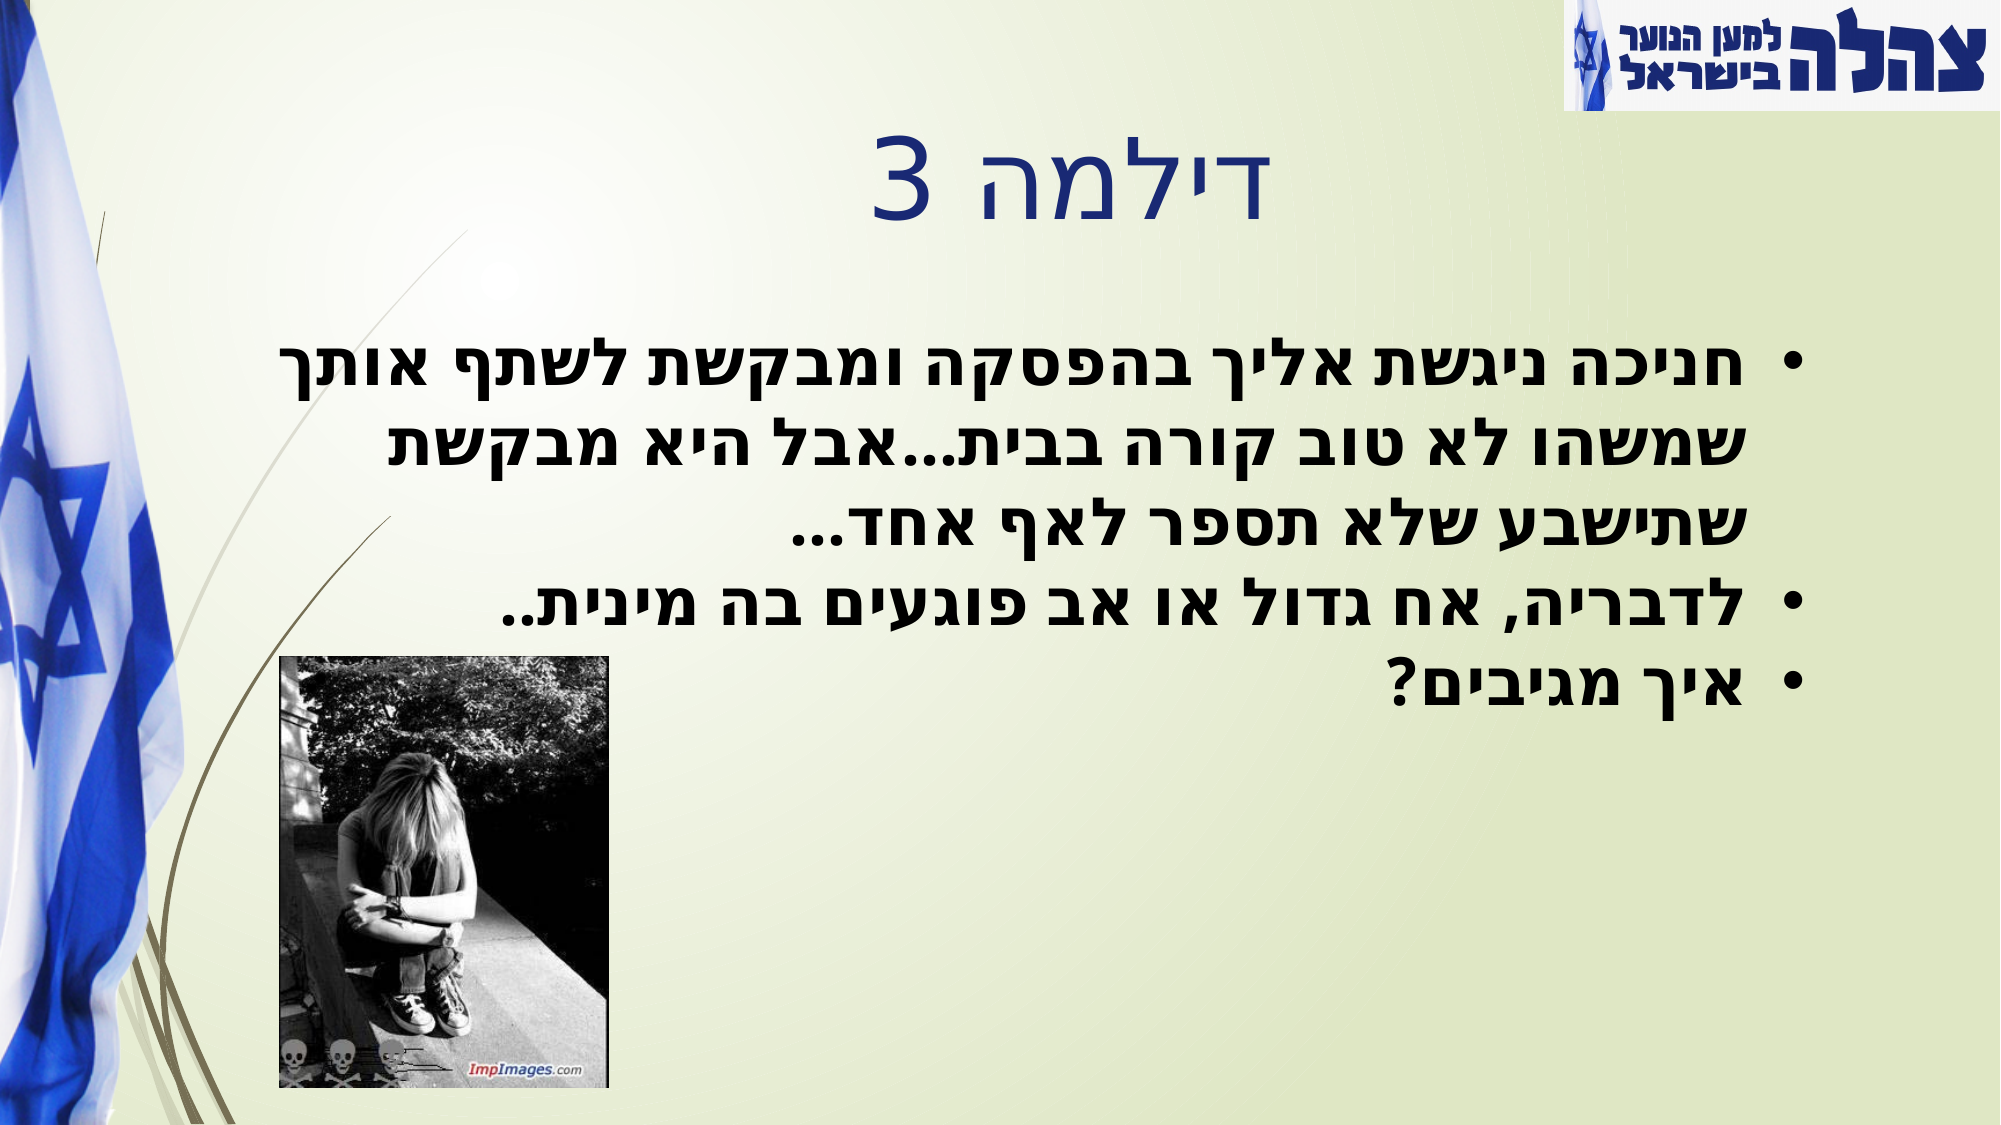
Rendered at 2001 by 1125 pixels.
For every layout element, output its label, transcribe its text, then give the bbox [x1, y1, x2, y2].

text_box חניכה ניגשת אליך בהפסקה ומבקשת לשתף אותך שמשהו לא טוב קורה בבית...אבל היא מבקשת שתישבע שלא תספר לאף אחד... לדבריה, אח גדול או אב פוגעים בה מינית.. איך מגיבים? [365, 311, 1820, 867]
text_box דילמה 3 [365, 99, 1964, 250]
picture [1564, 0, 2000, 111]
picture [0, 0, 609, 1125]
